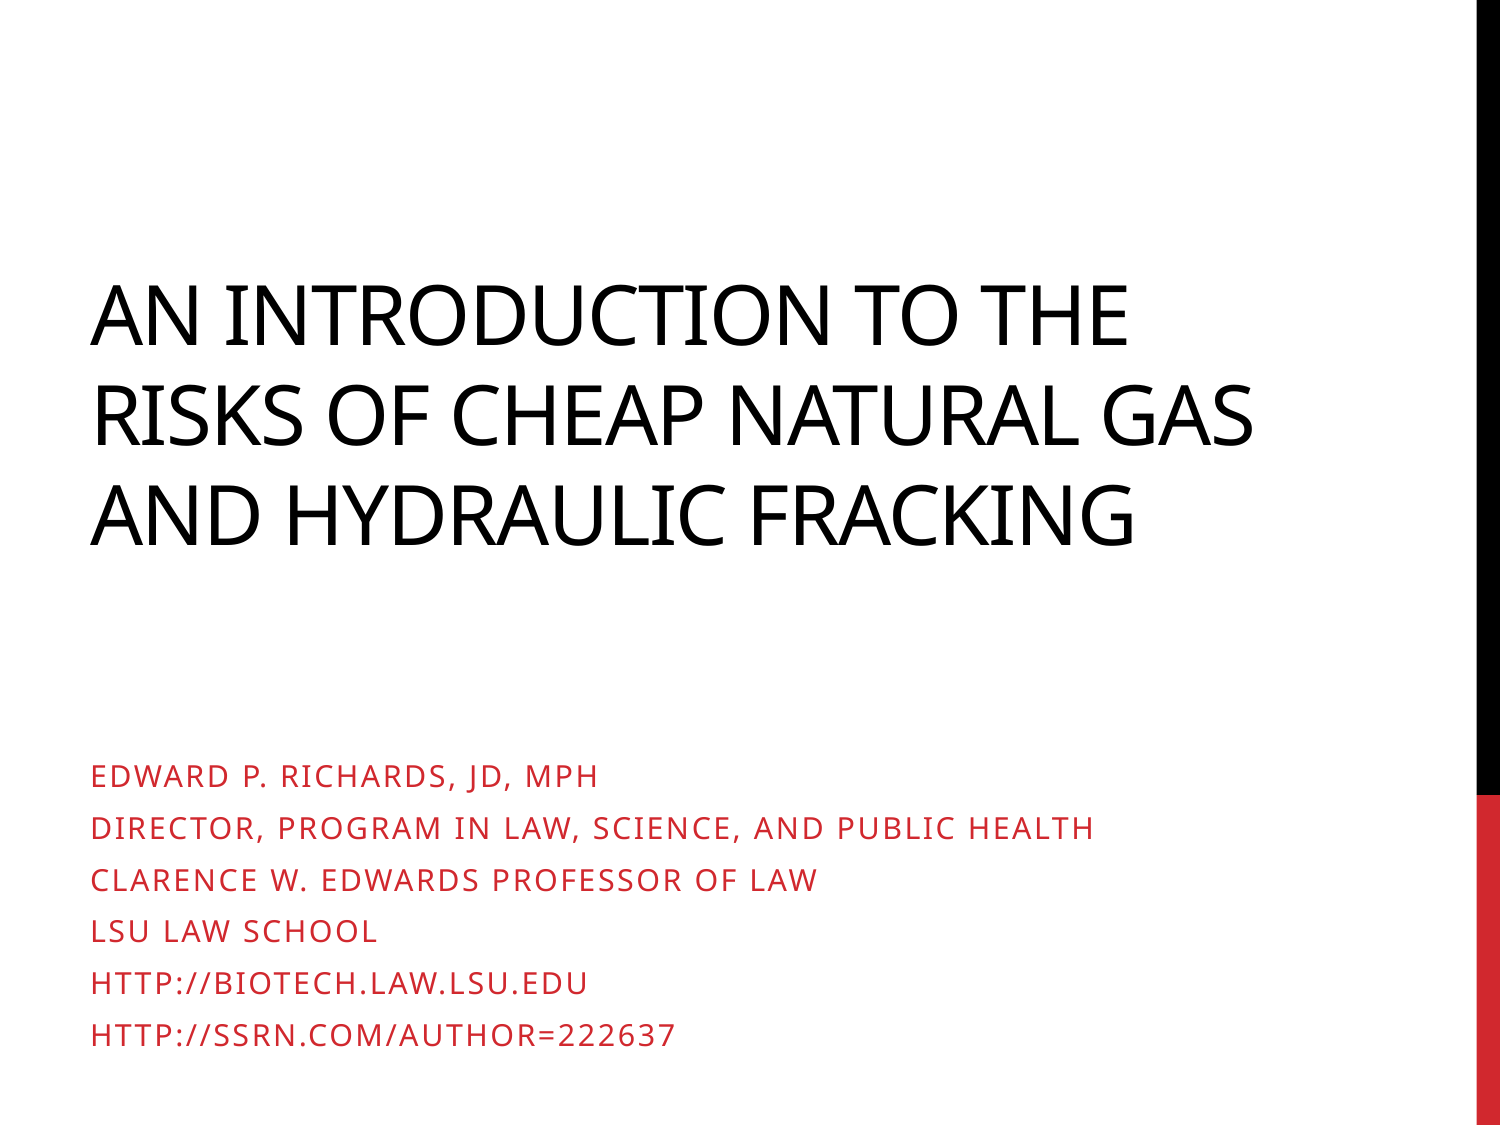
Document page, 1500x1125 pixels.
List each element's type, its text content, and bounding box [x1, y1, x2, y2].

title An Introduction to the Risks of cheap Natural gas and hydraulic fracking [75, 37, 1350, 750]
subtitle Edward P. Richards, JD, MPH Director, Program in Law, Science, and Public Health Clarence W. Edwards Professor of Law LSU Law School http://biotech.law.lsu.edu http://ssrn.com/author=222637 [75, 750, 1388, 1063]
